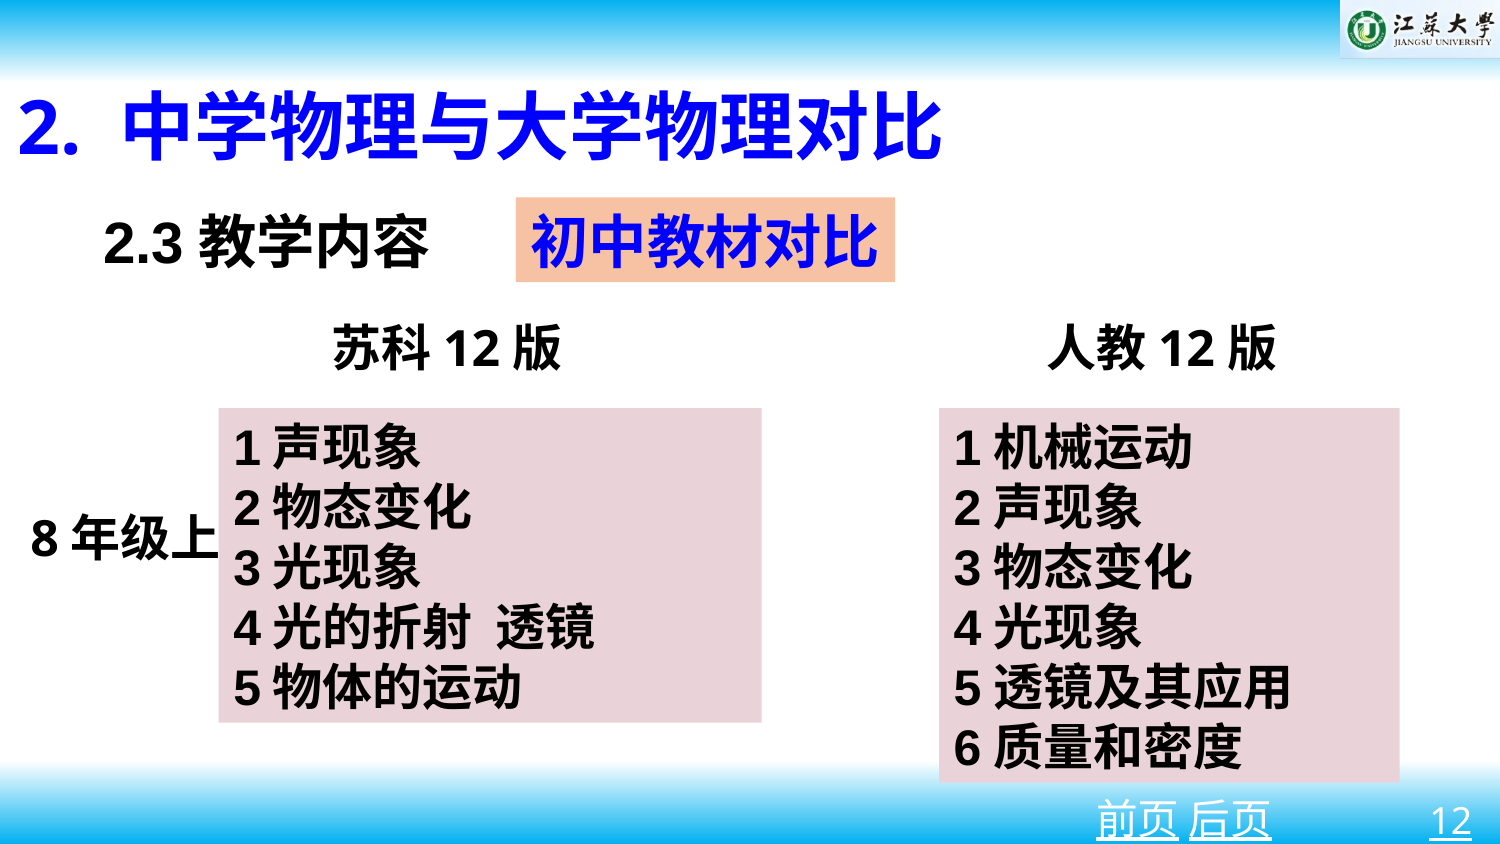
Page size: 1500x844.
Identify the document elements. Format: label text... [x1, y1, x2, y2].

text_box 苏科12版 [316, 309, 577, 384]
text_box 2. 中学物理与大学物理对比 [17, 79, 1223, 170]
text_box 1声现象 2物态变化 3光现象 4光的折射 透镜 5物体的运动 [218, 408, 762, 723]
text_box 初中教材对比 [515, 197, 896, 283]
text_box 2.3教学内容 [88, 197, 447, 283]
picture [1340, 0, 1500, 59]
text_box 1机械运动 2声现象 3物态变化 4光现象 5透镜及其应用 6质量和密度 [939, 408, 1400, 783]
text_box 人教12版 [1031, 309, 1292, 384]
text_box 8年级上 [15, 498, 236, 574]
